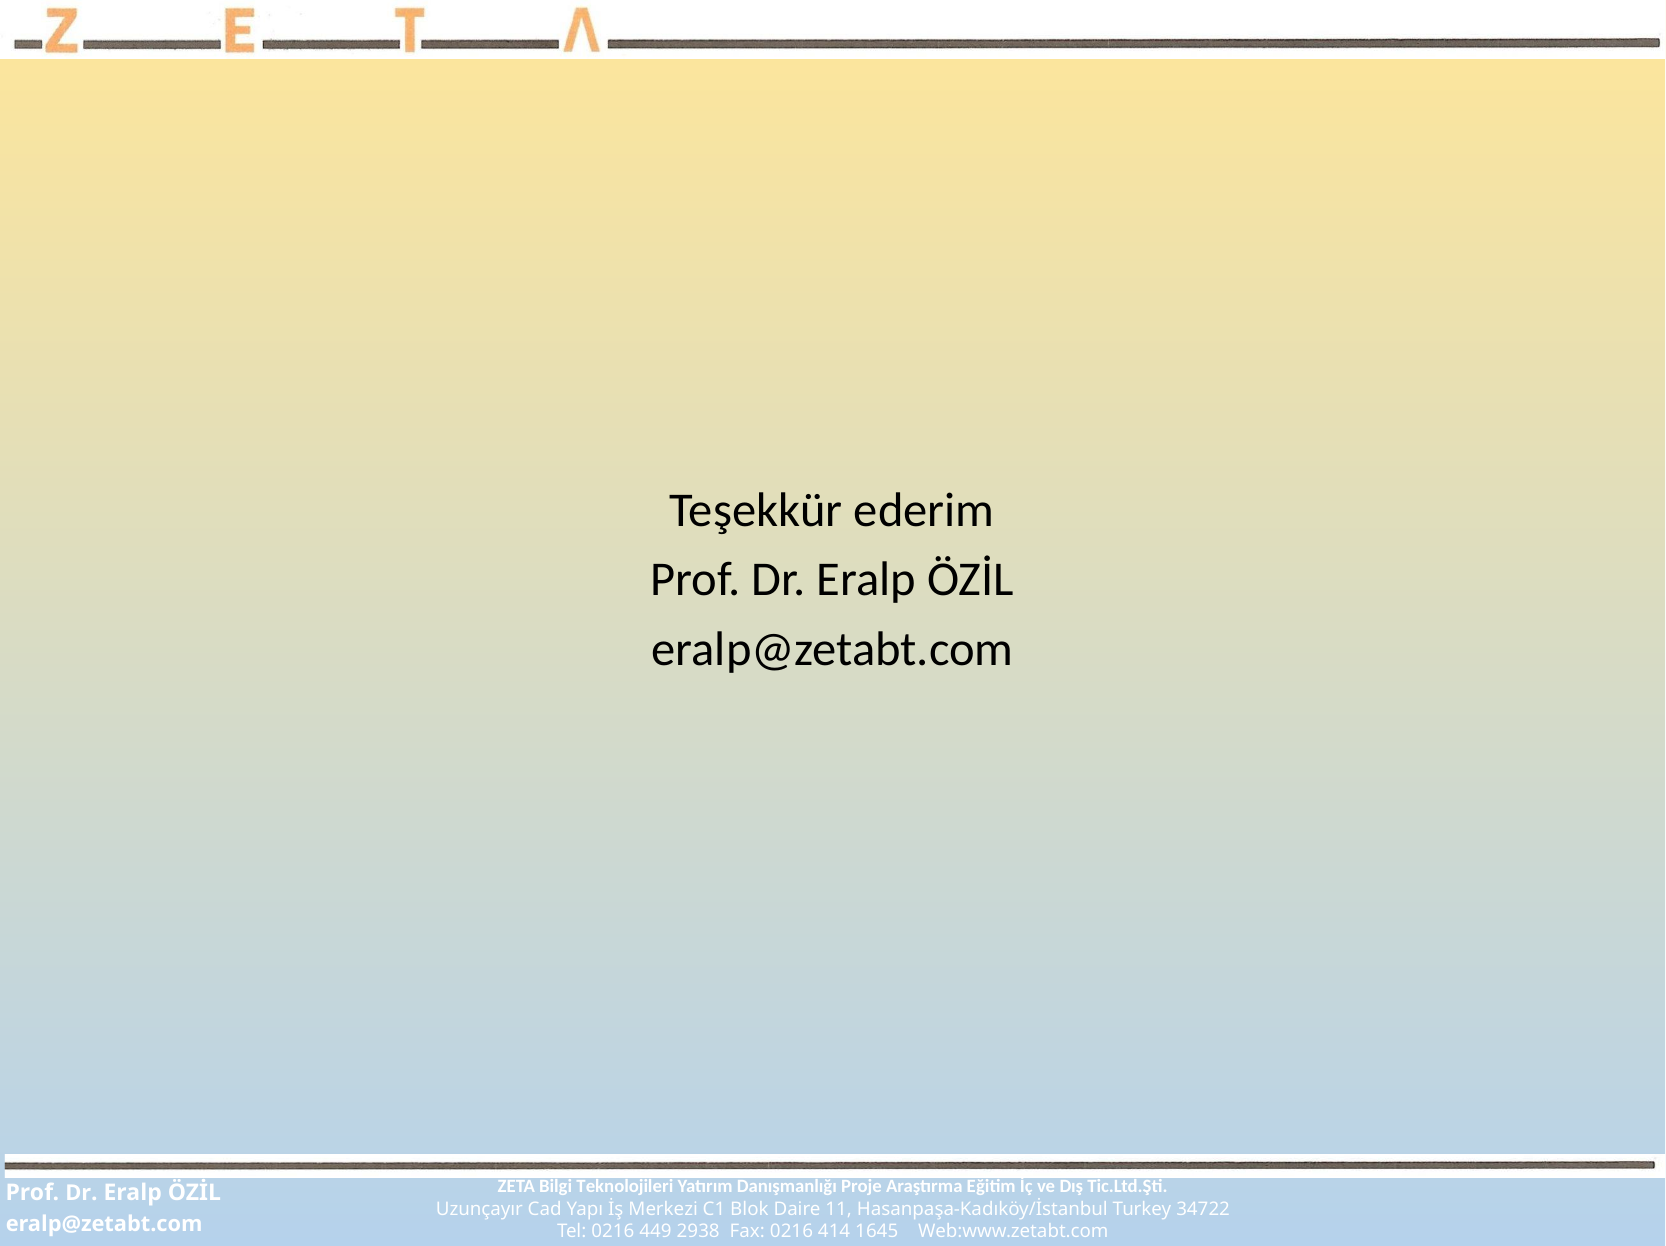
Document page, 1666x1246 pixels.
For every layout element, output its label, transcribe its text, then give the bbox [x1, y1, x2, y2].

picture [4, 1154, 1666, 1178]
list Teşekkür ederim Prof. Dr. Eralp ÖZİL eralp@zetabt.com [114, 331, 1551, 1122]
picture [0, 0, 1666, 59]
